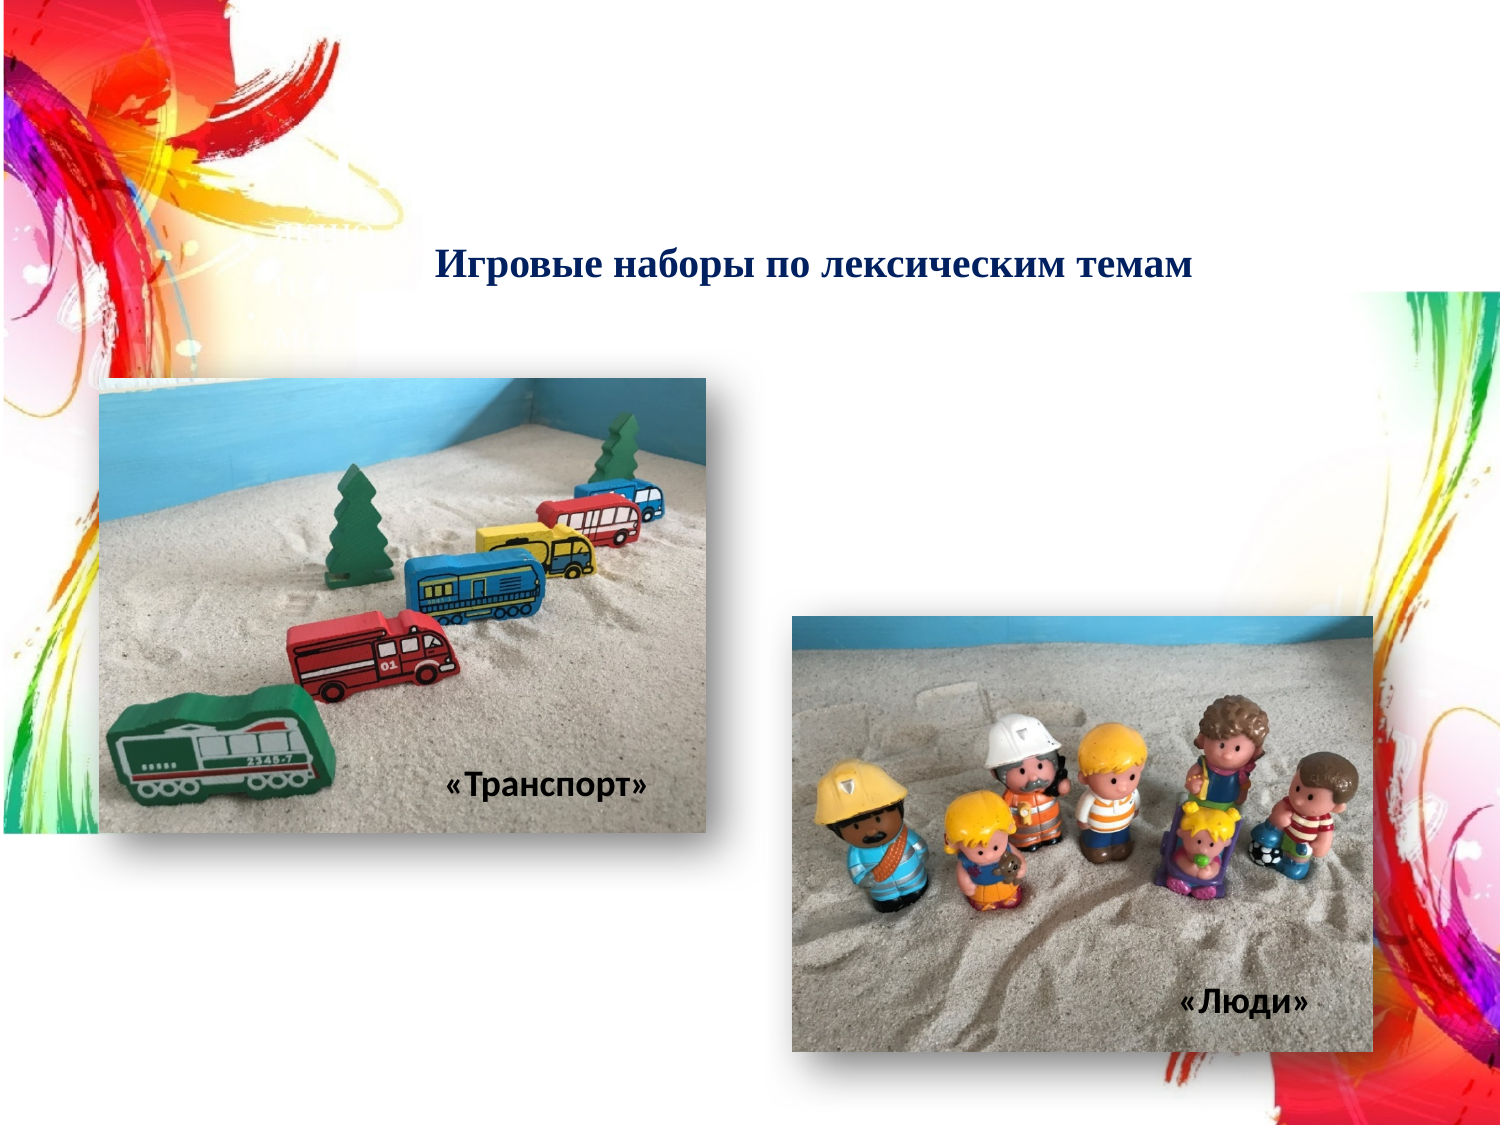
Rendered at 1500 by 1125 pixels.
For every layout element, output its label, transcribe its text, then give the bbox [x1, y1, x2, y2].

picture [3, 0, 1500, 1125]
text_box Игровые наборы по лексическим темам [1152, 228, 1317, 289]
